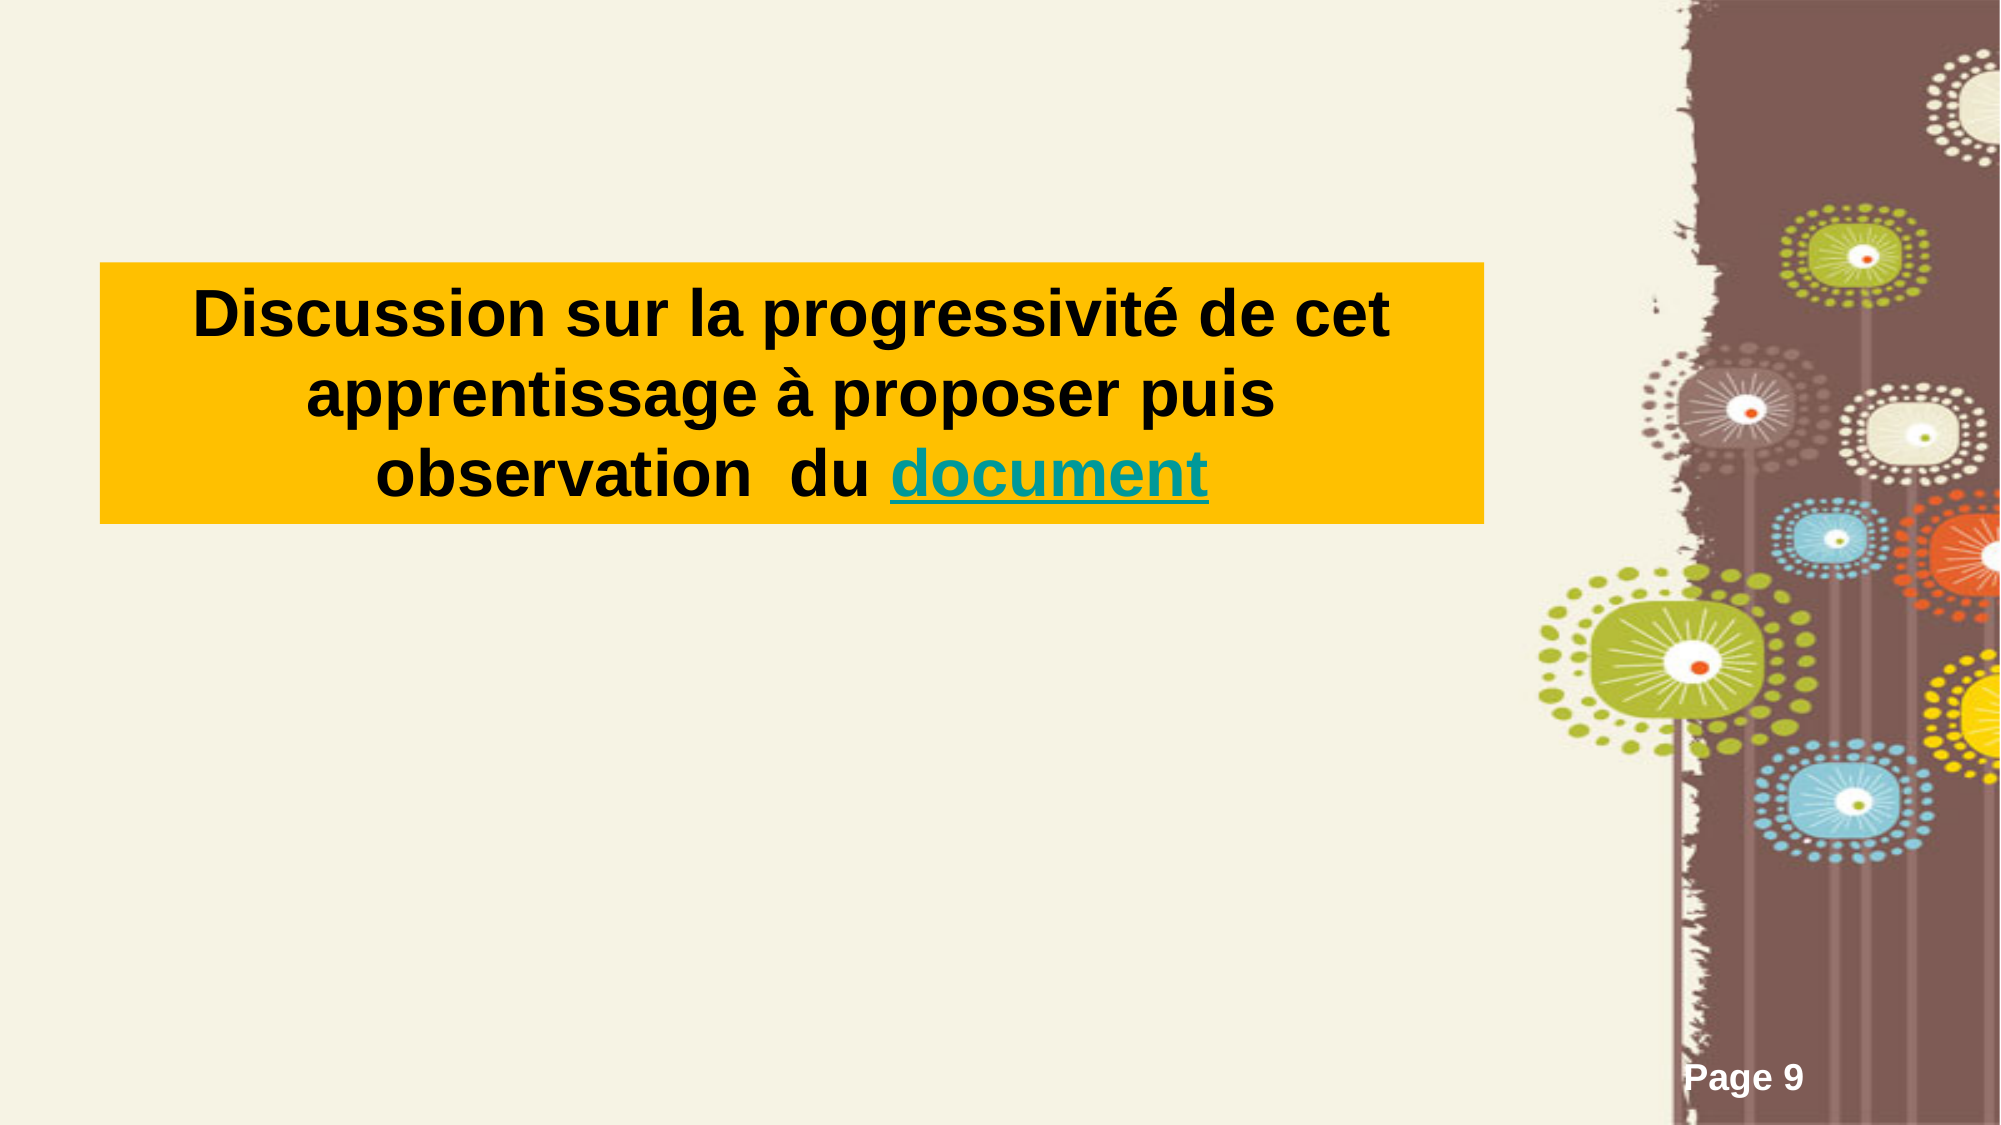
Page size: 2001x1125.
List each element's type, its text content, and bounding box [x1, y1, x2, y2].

picture [0, 0, 2000, 1125]
list Discussion sur la progressivité de cet apprentissage à proposer puis observation du document [99, 262, 1485, 524]
